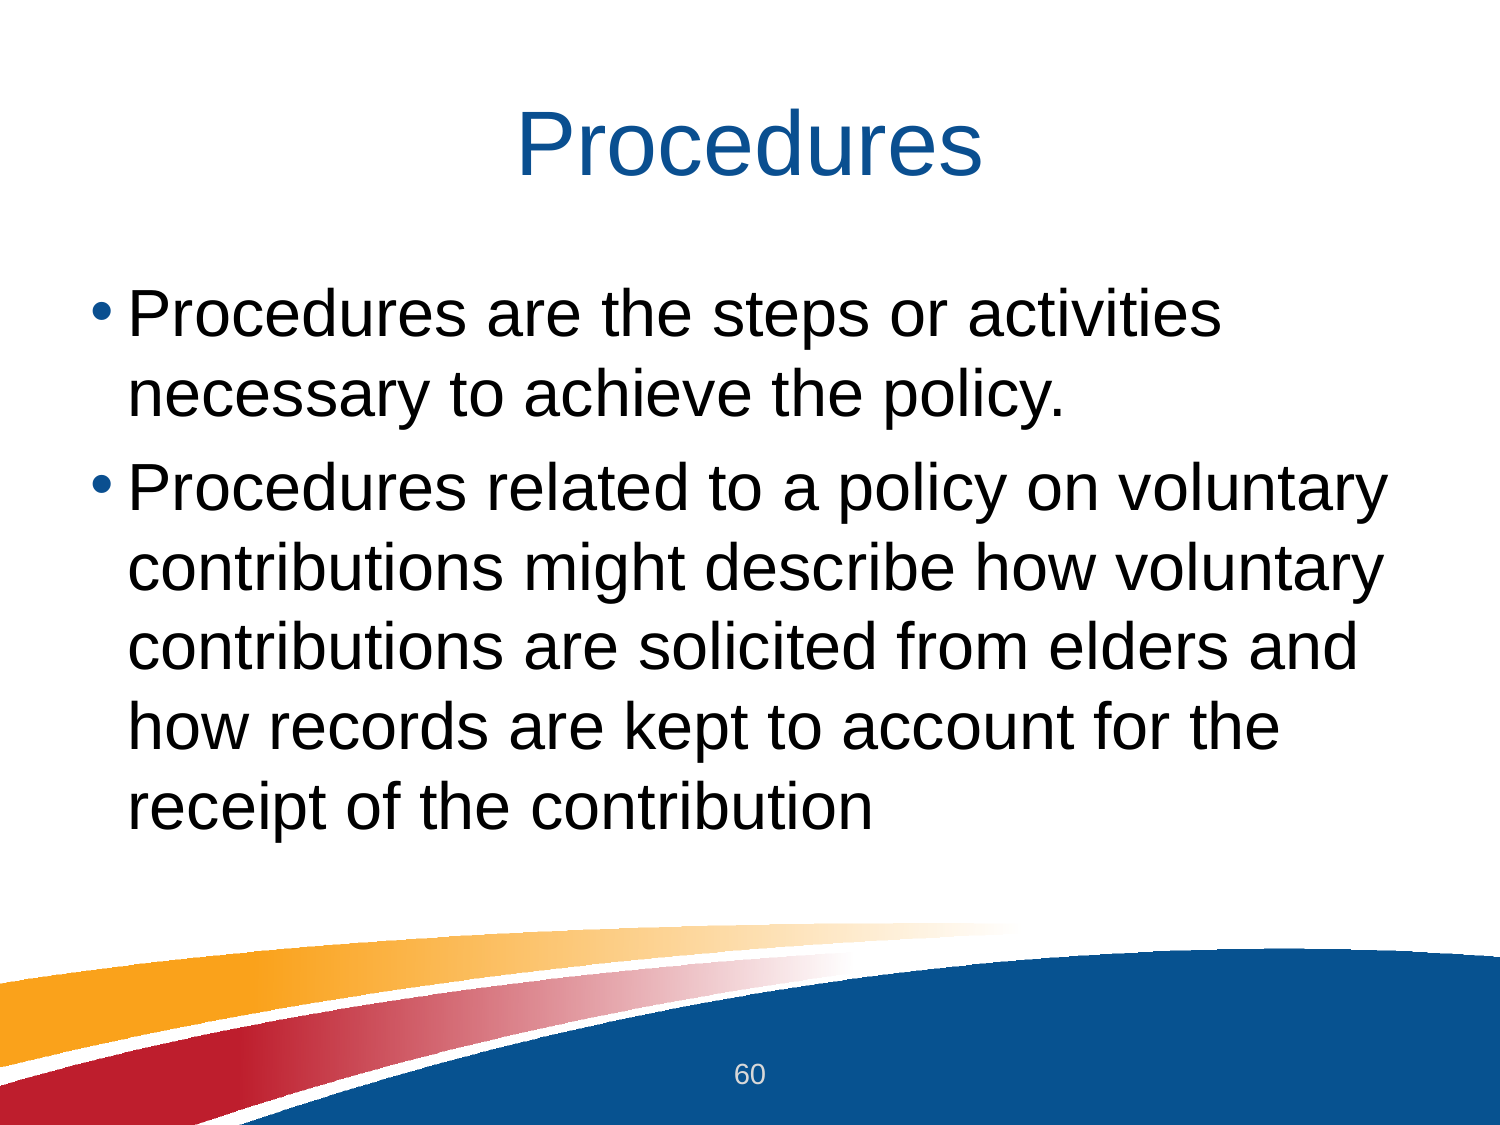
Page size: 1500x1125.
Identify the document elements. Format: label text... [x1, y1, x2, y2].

picture [0, 887, 1500, 1125]
list Procedures are the steps or activities necessary to achieve the policy. Procedures related to a policy on voluntary contributions might describe how voluntary contributions are solicited from elders and how records are kept to account for the receipt of the contribution [75, 262, 1425, 900]
slide_number 60 [575, 1042, 925, 1103]
title Procedures [75, 45, 1425, 233]
